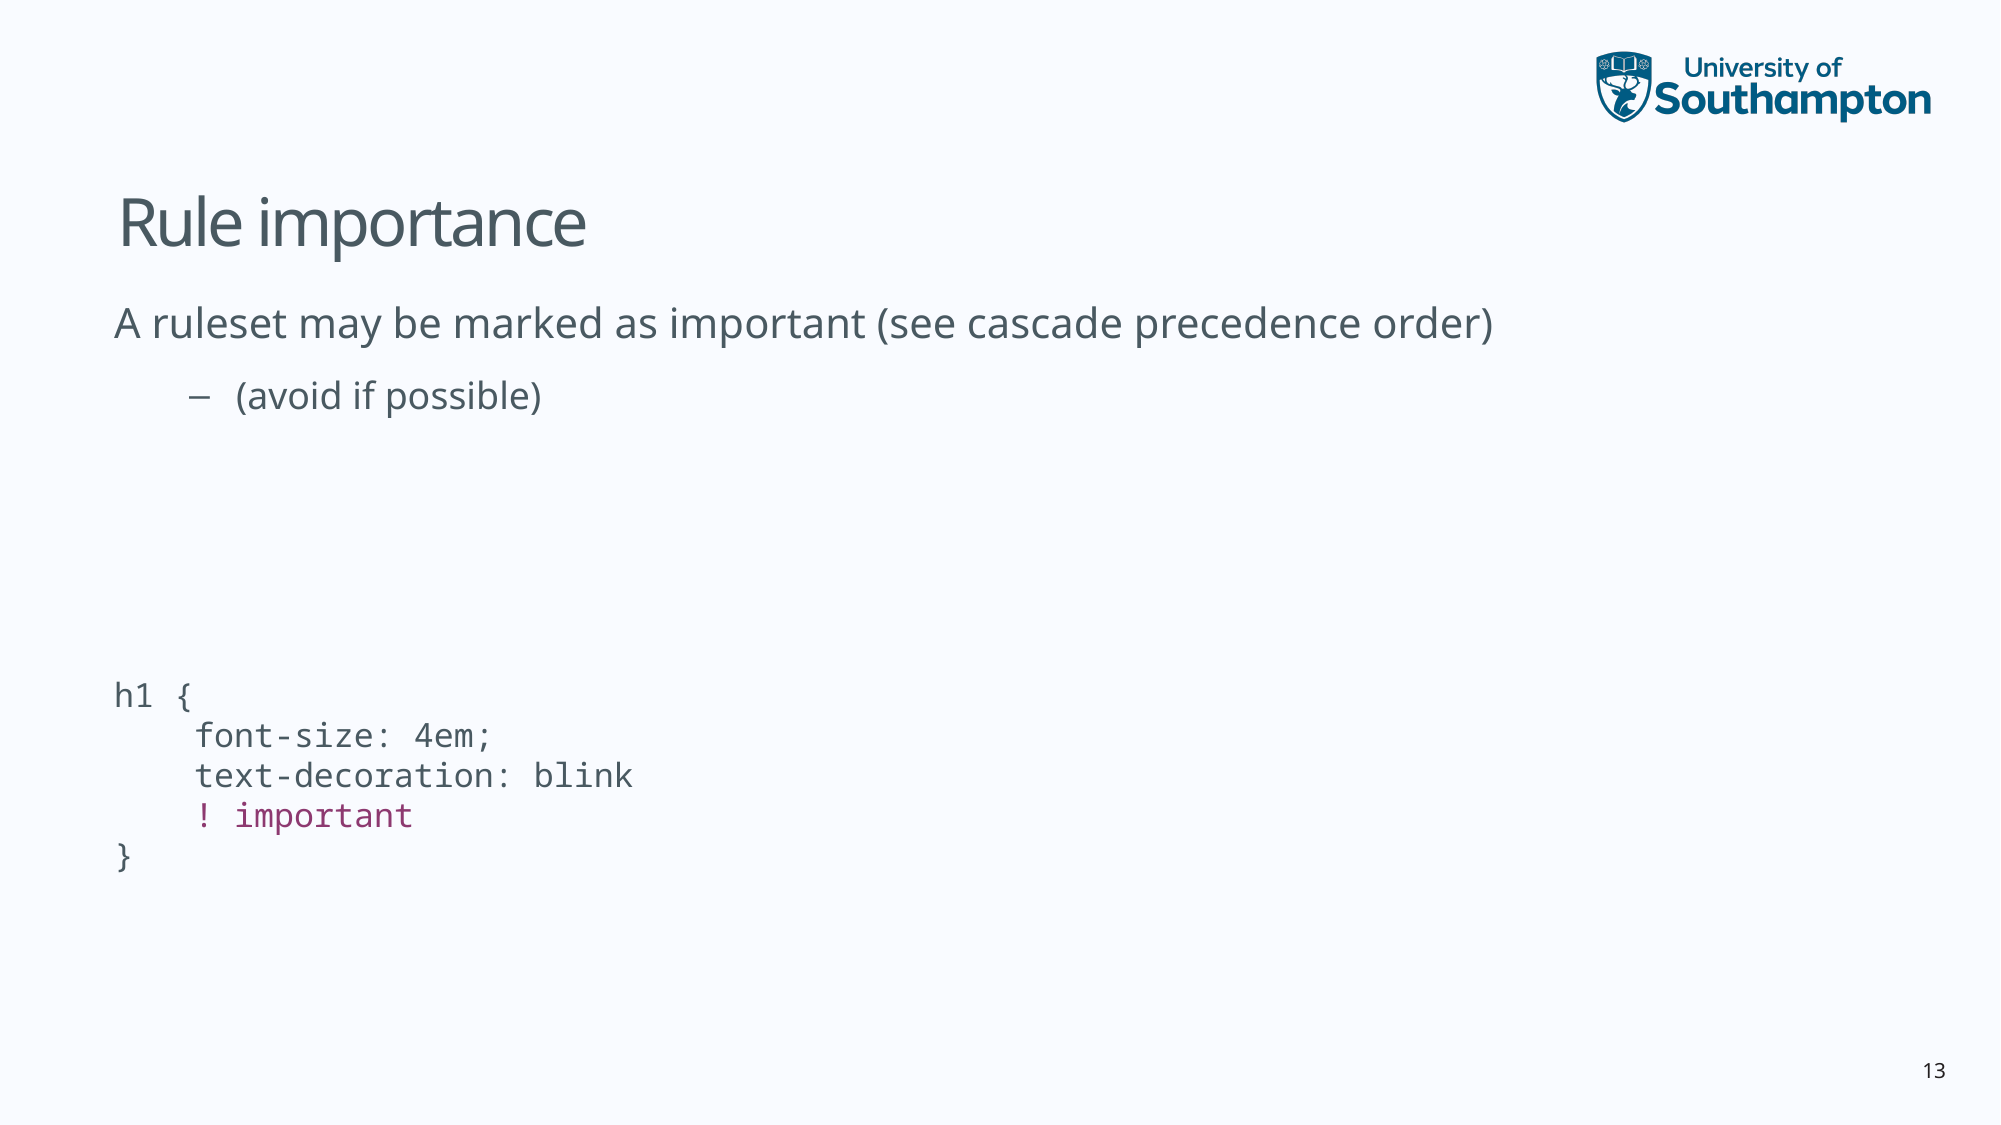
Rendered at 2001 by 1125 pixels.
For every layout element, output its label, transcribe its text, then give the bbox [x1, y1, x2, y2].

picture [1782, 97, 1791, 108]
picture [1823, 97, 1830, 113]
picture [1626, 76, 1636, 88]
list A ruleset may be marked as important (see cascade precedence order) (avoid if possible) [102, 290, 1898, 646]
list h1 { font-size: 4em; text-decoration: blink ! important } [102, 668, 1898, 1024]
title Rule importance [102, 113, 1882, 268]
picture [1758, 97, 1766, 113]
picture [1808, 97, 1815, 113]
picture [1626, 78, 1648, 111]
picture [1847, 97, 1857, 108]
picture [1689, 97, 1698, 108]
picture [1607, 76, 1624, 88]
picture [1527, 0, 2000, 220]
picture [1730, 97, 1736, 113]
picture [1600, 80, 1617, 111]
